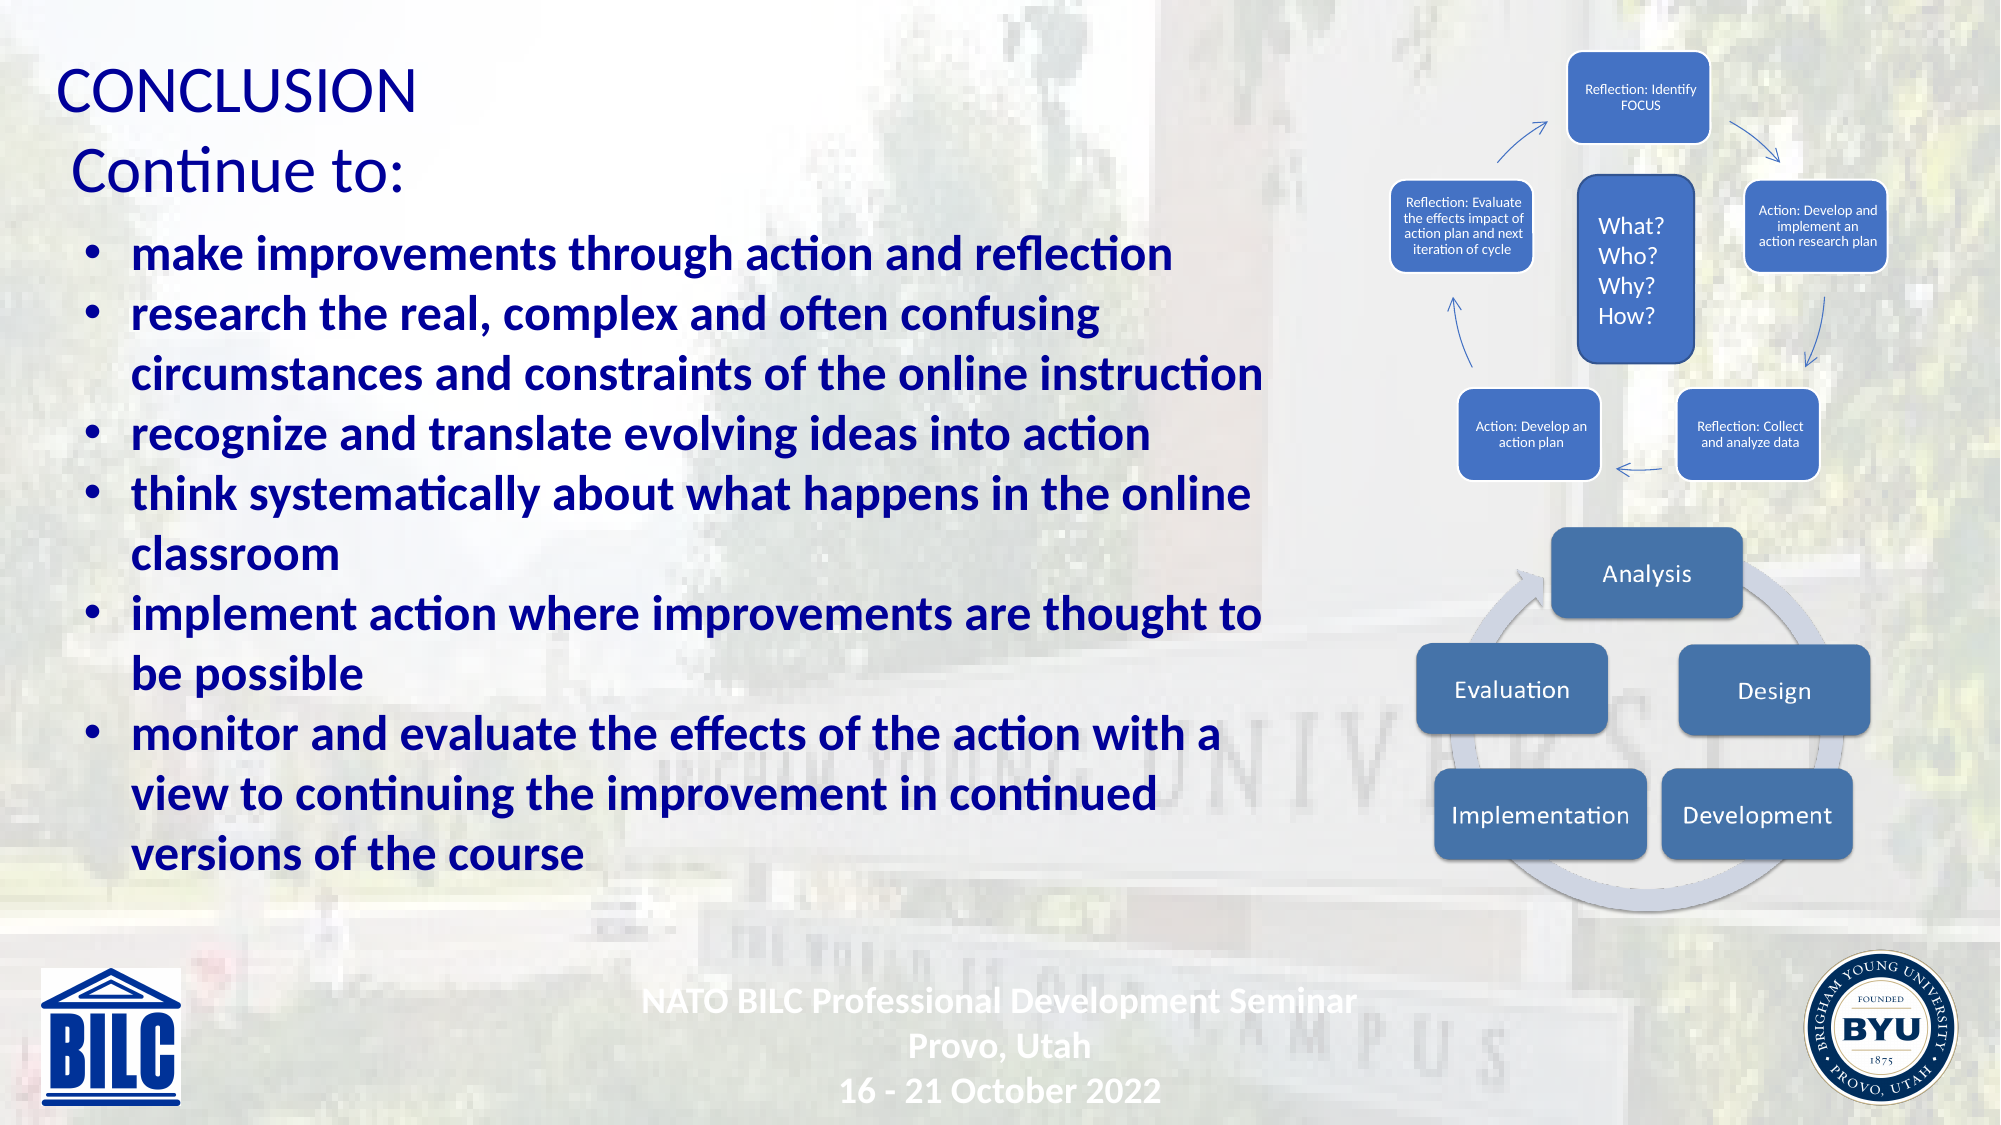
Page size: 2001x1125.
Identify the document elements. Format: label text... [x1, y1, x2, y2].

picture [1338, 518, 1956, 918]
text_box NATO BILC Professional Development Seminar Provo, Utah 16 - 21 October 2022 [330, 968, 1670, 1119]
picture [1803, 949, 1959, 1106]
text_box make improvements through action and reflection research the real, complex and often confusing circumstances and constraints of the online instruction recognize and translate evolving ideas into action think systematically about what happens in the online classroom implement action where improvements are thought to be possible monitor and evaluate the effects of the action with a view to continuing the improvement in continued versions of the course [69, 213, 1285, 889]
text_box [1284, 50, 1993, 488]
picture [41, 968, 181, 1106]
text_box CONCLUSION Continue to: [41, 38, 1110, 213]
